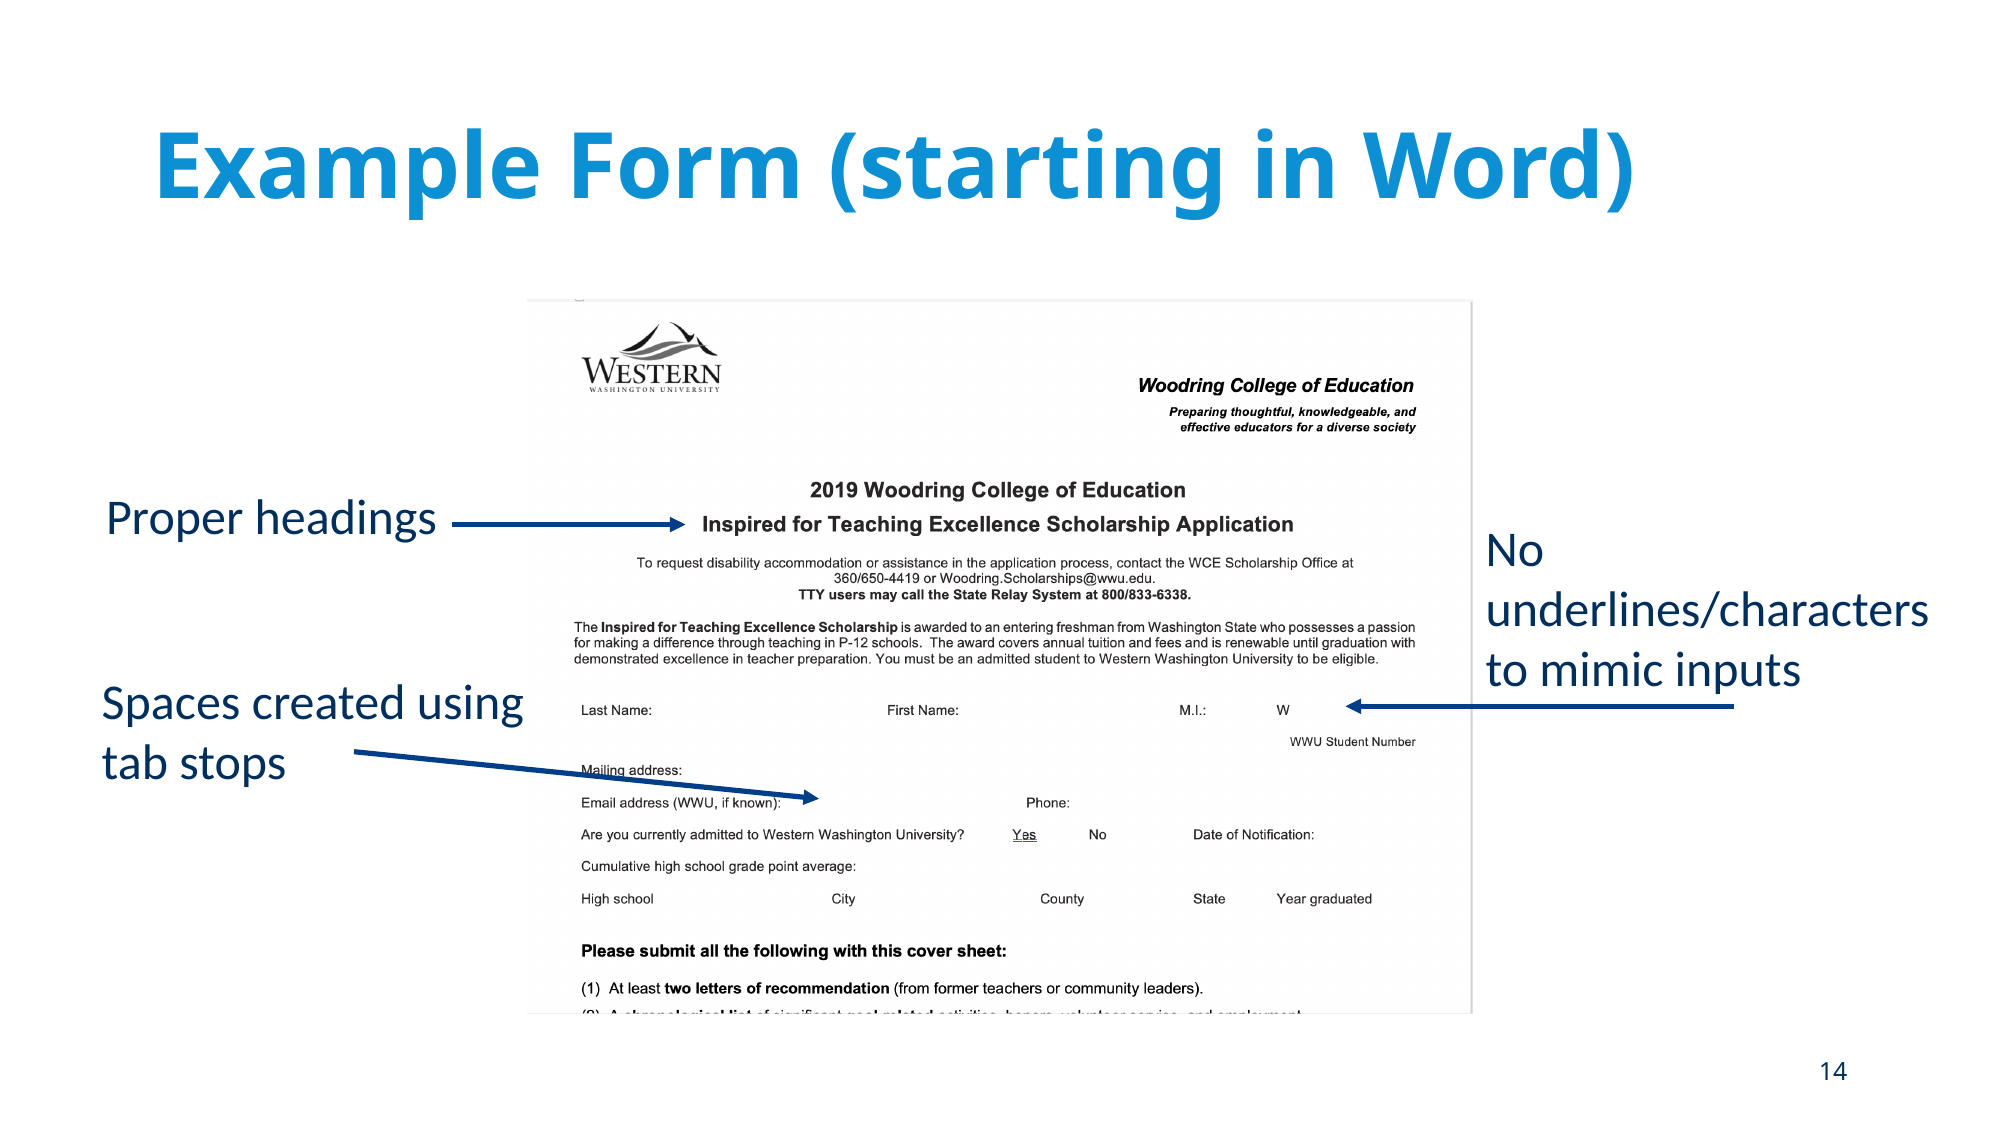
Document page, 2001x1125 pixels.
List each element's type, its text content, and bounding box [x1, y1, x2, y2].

text_box Proper headings [91, 477, 527, 553]
slide_number 14 [1412, 1042, 1863, 1103]
text_box No underlines/characters to mimic inputs [1473, 509, 1997, 705]
title Example Form (starting in Word) [137, 59, 1863, 278]
text_box Spaces created using tab stops [86, 662, 527, 798]
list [527, 299, 1473, 1014]
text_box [354, 751, 820, 799]
